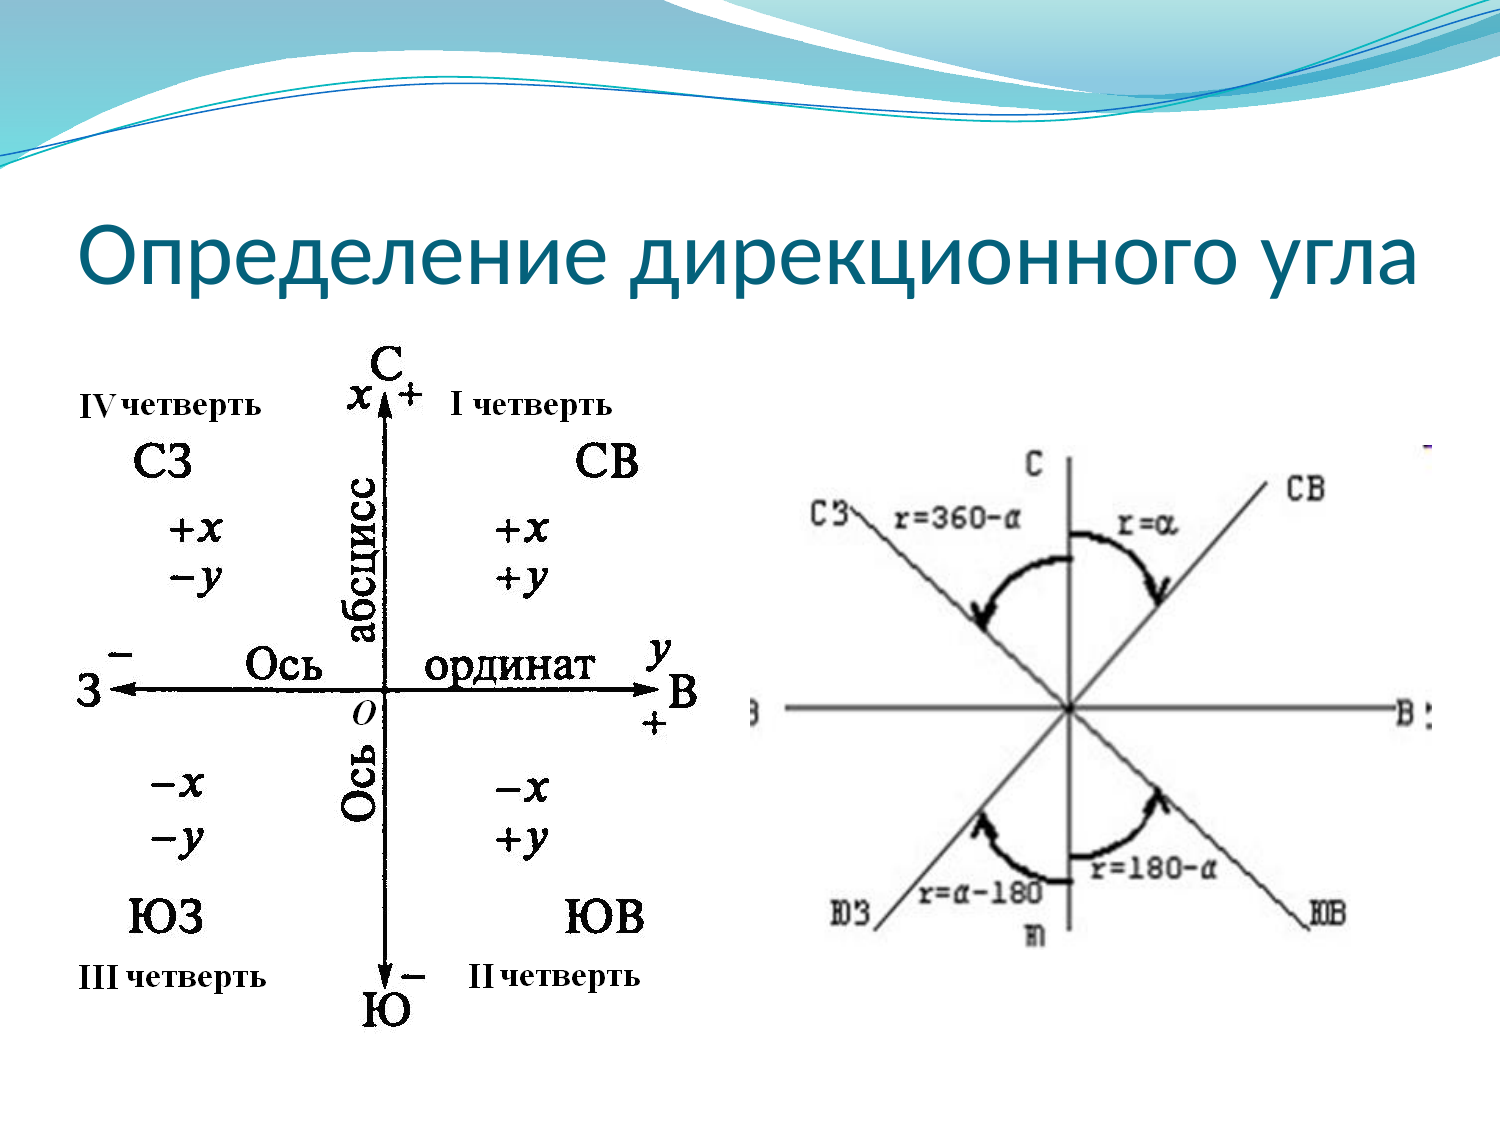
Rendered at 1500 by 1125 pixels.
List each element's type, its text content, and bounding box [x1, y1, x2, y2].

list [46, 327, 718, 1049]
title Определение дирекционного угла [75, 115, 1425, 303]
picture [749, 445, 1432, 950]
